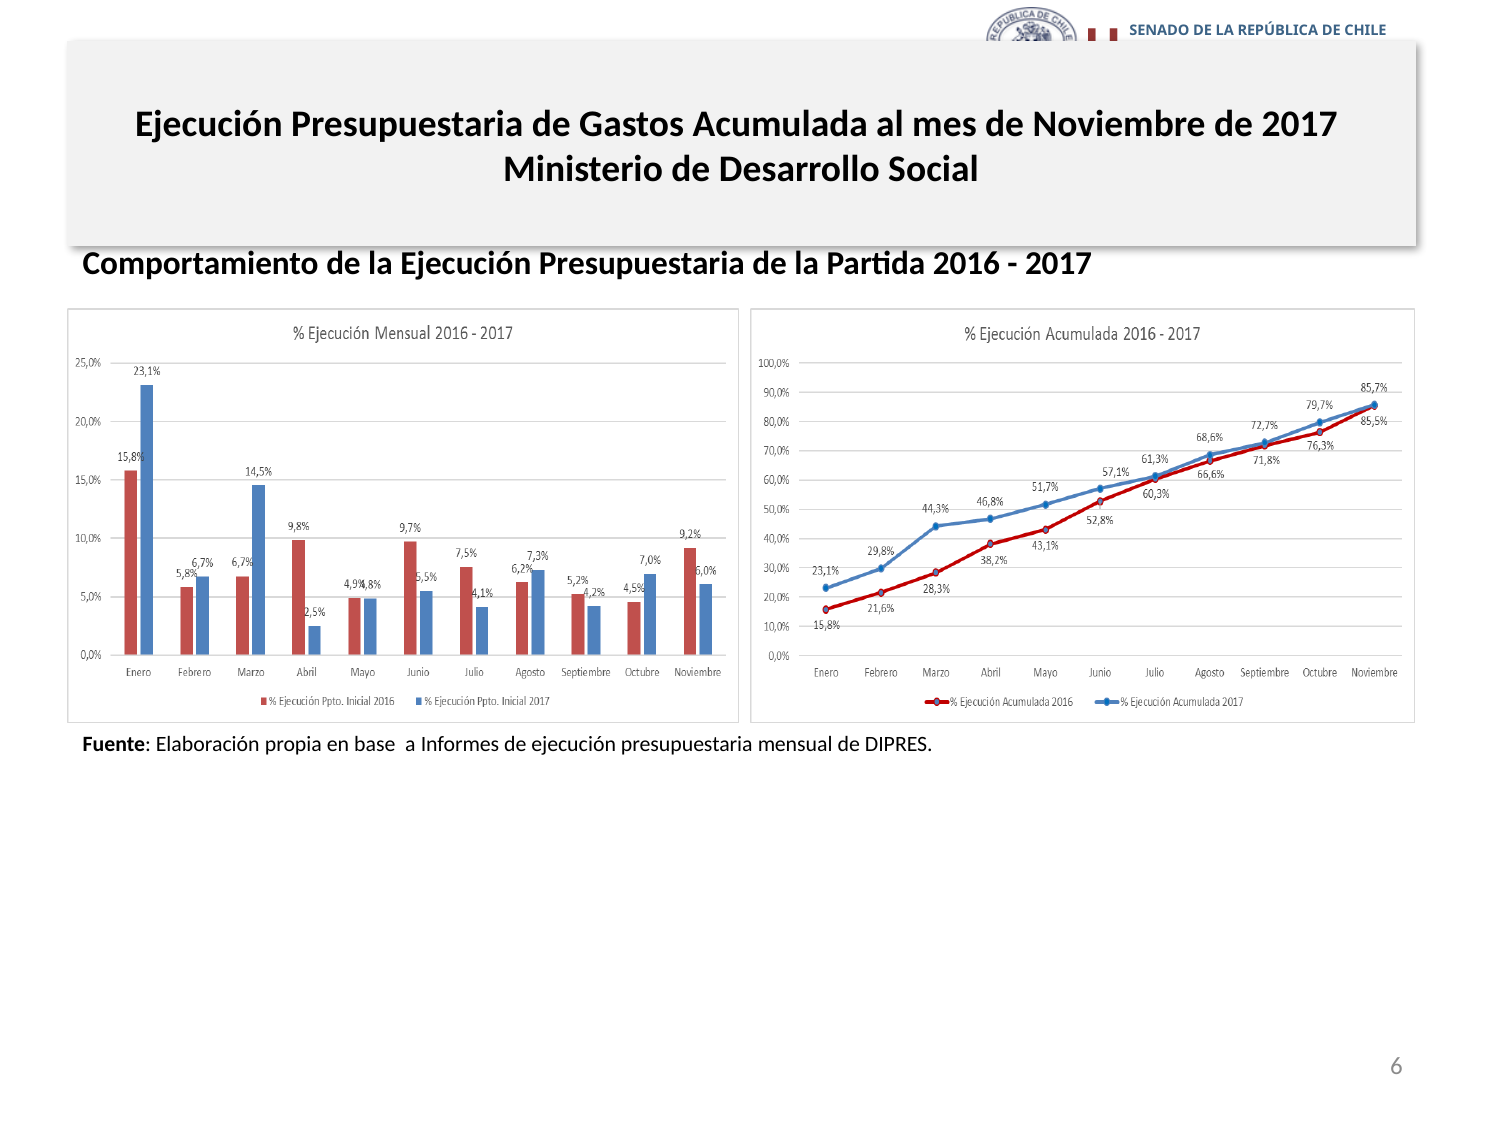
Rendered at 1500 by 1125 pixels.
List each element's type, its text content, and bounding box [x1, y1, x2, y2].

picture [67, 308, 739, 723]
footer Fuente: Elaboración propia en base a Informes de ejecución presupuestaria mensual de DIPRES. [67, 722, 1447, 783]
title Ejecución Presupuestaria de Gastos Acumulada al mes de Noviembre de 2017 Ministerio de Desarrollo Social [67, 41, 1415, 234]
text_box Comportamiento de la Ejecución Presupuestaria de la Partida 2016 - 2017 [67, 234, 1418, 309]
slide_number 6 [1067, 1035, 1418, 1095]
picture [986, 7, 1079, 41]
picture [749, 308, 1416, 723]
